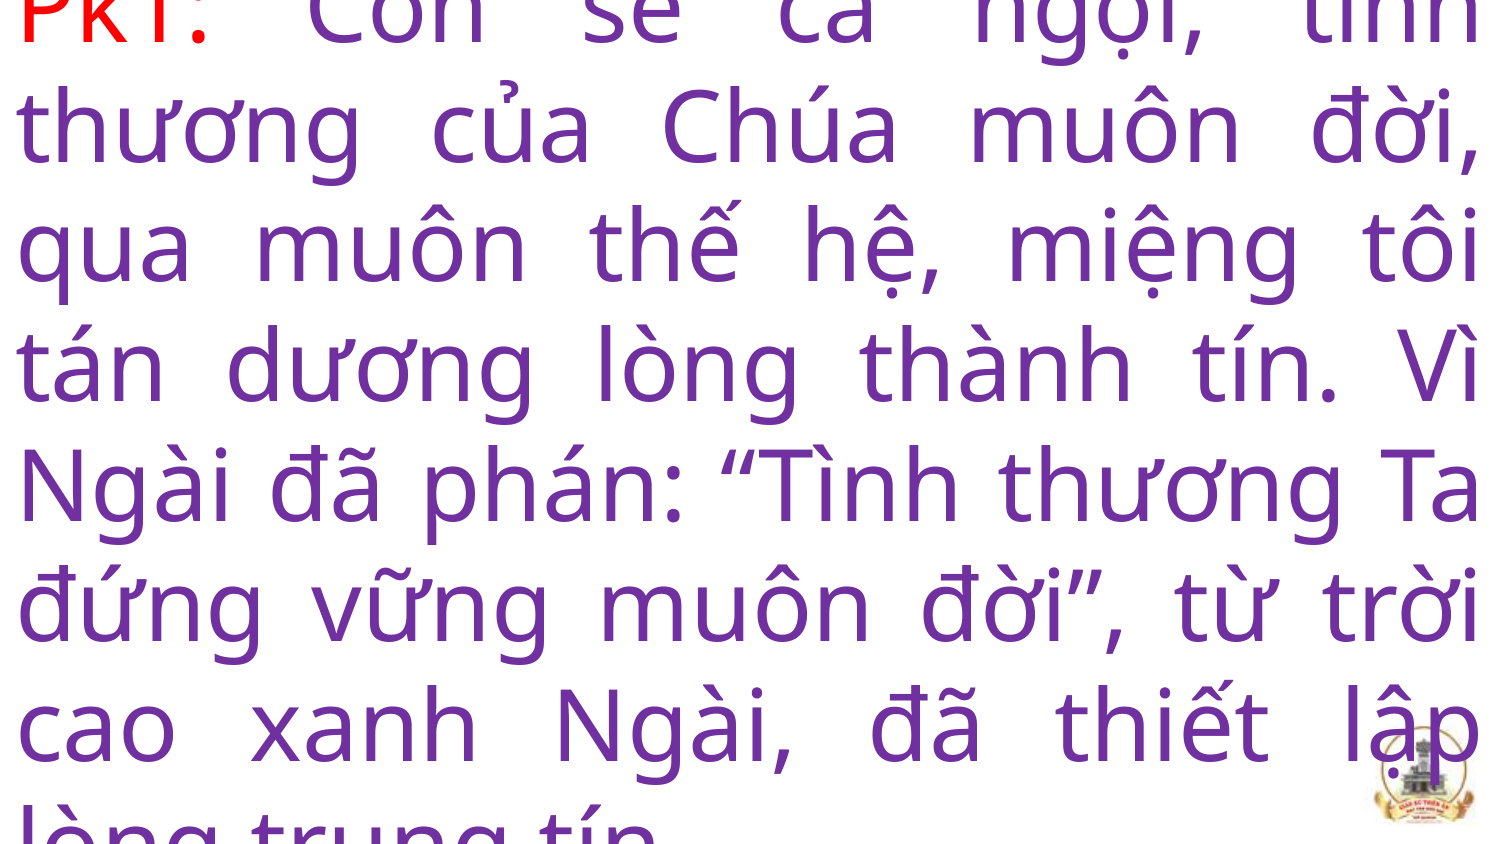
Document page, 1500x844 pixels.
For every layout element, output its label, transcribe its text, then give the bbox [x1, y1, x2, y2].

title Pk1: Con sẽ ca ngợi, tình thương của Chúa muôn đời, qua muôn thế hệ, miệng tôi tán dương lòng thành tín. Vì Ngài đã phán: “Tình thương Ta đứng vững muôn đời”, từ trời cao xanh Ngài, đã thiết lập lòng trung tín. [0, 0, 1500, 844]
